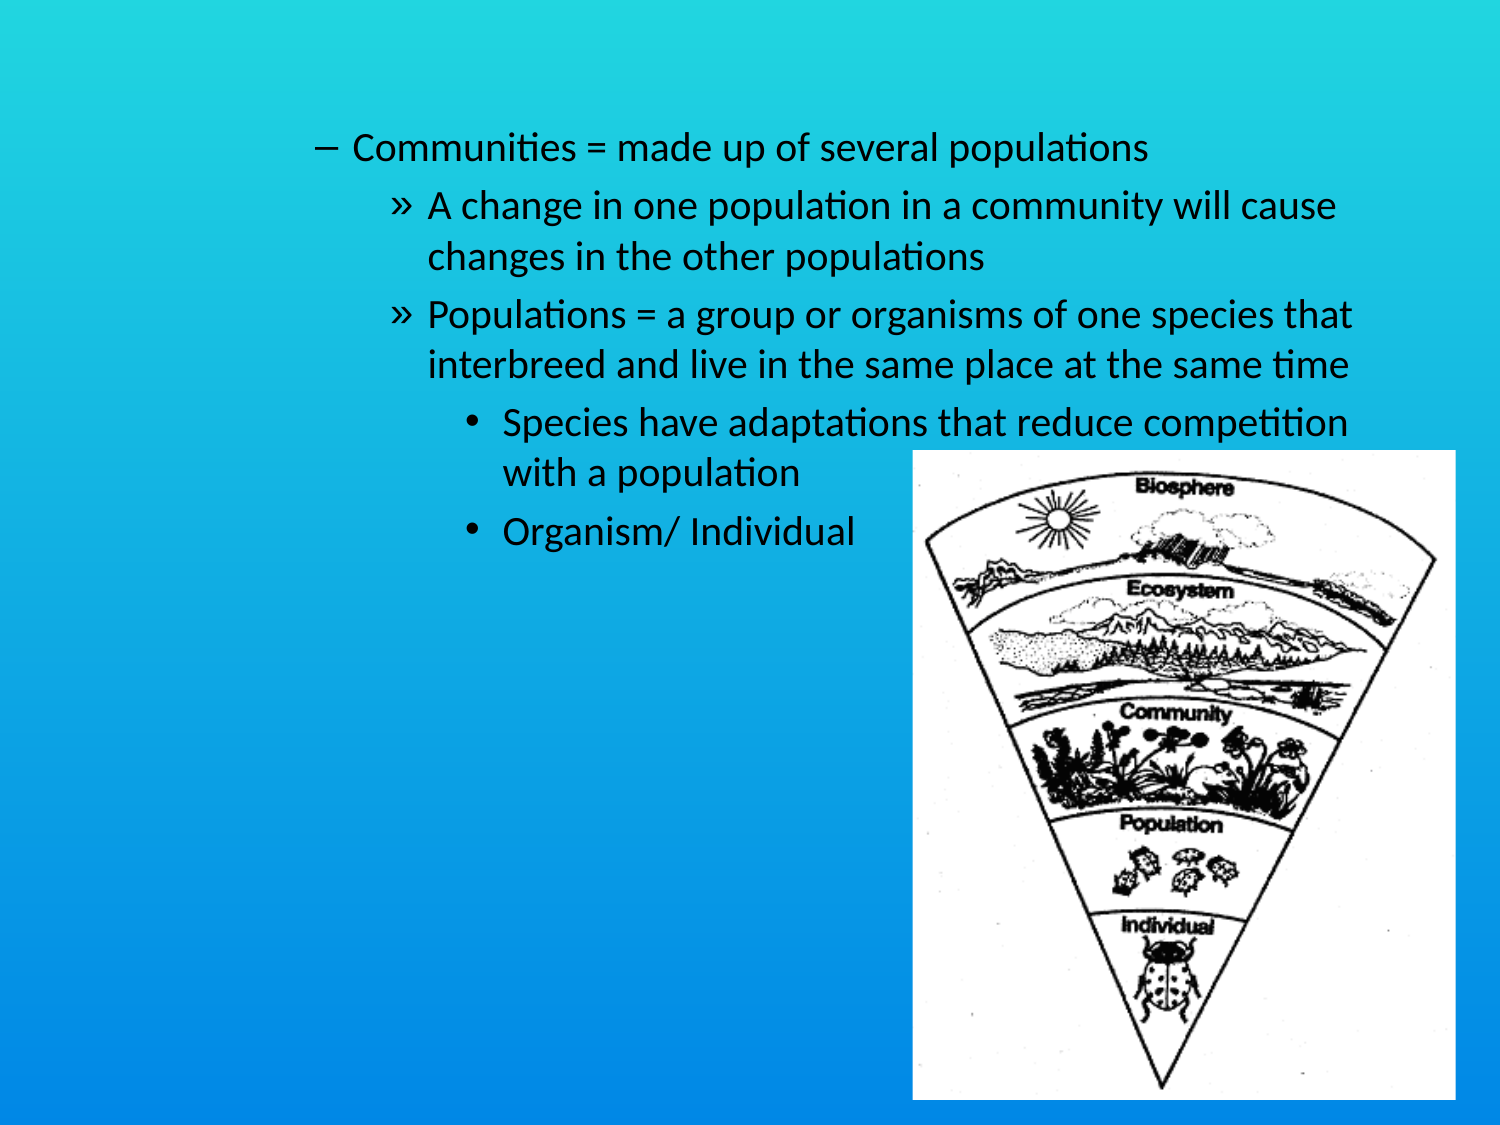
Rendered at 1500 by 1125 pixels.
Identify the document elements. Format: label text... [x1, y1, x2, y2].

picture [912, 449, 1500, 1101]
list Communities = made up of several populations A change in one population in a community will cause changes in the other populations Populations = a group or organisms of one species that interbreed and live in the same place at the same time Species have adaptations that reduce competition with a population Organism/ Individual [75, 112, 1425, 1005]
